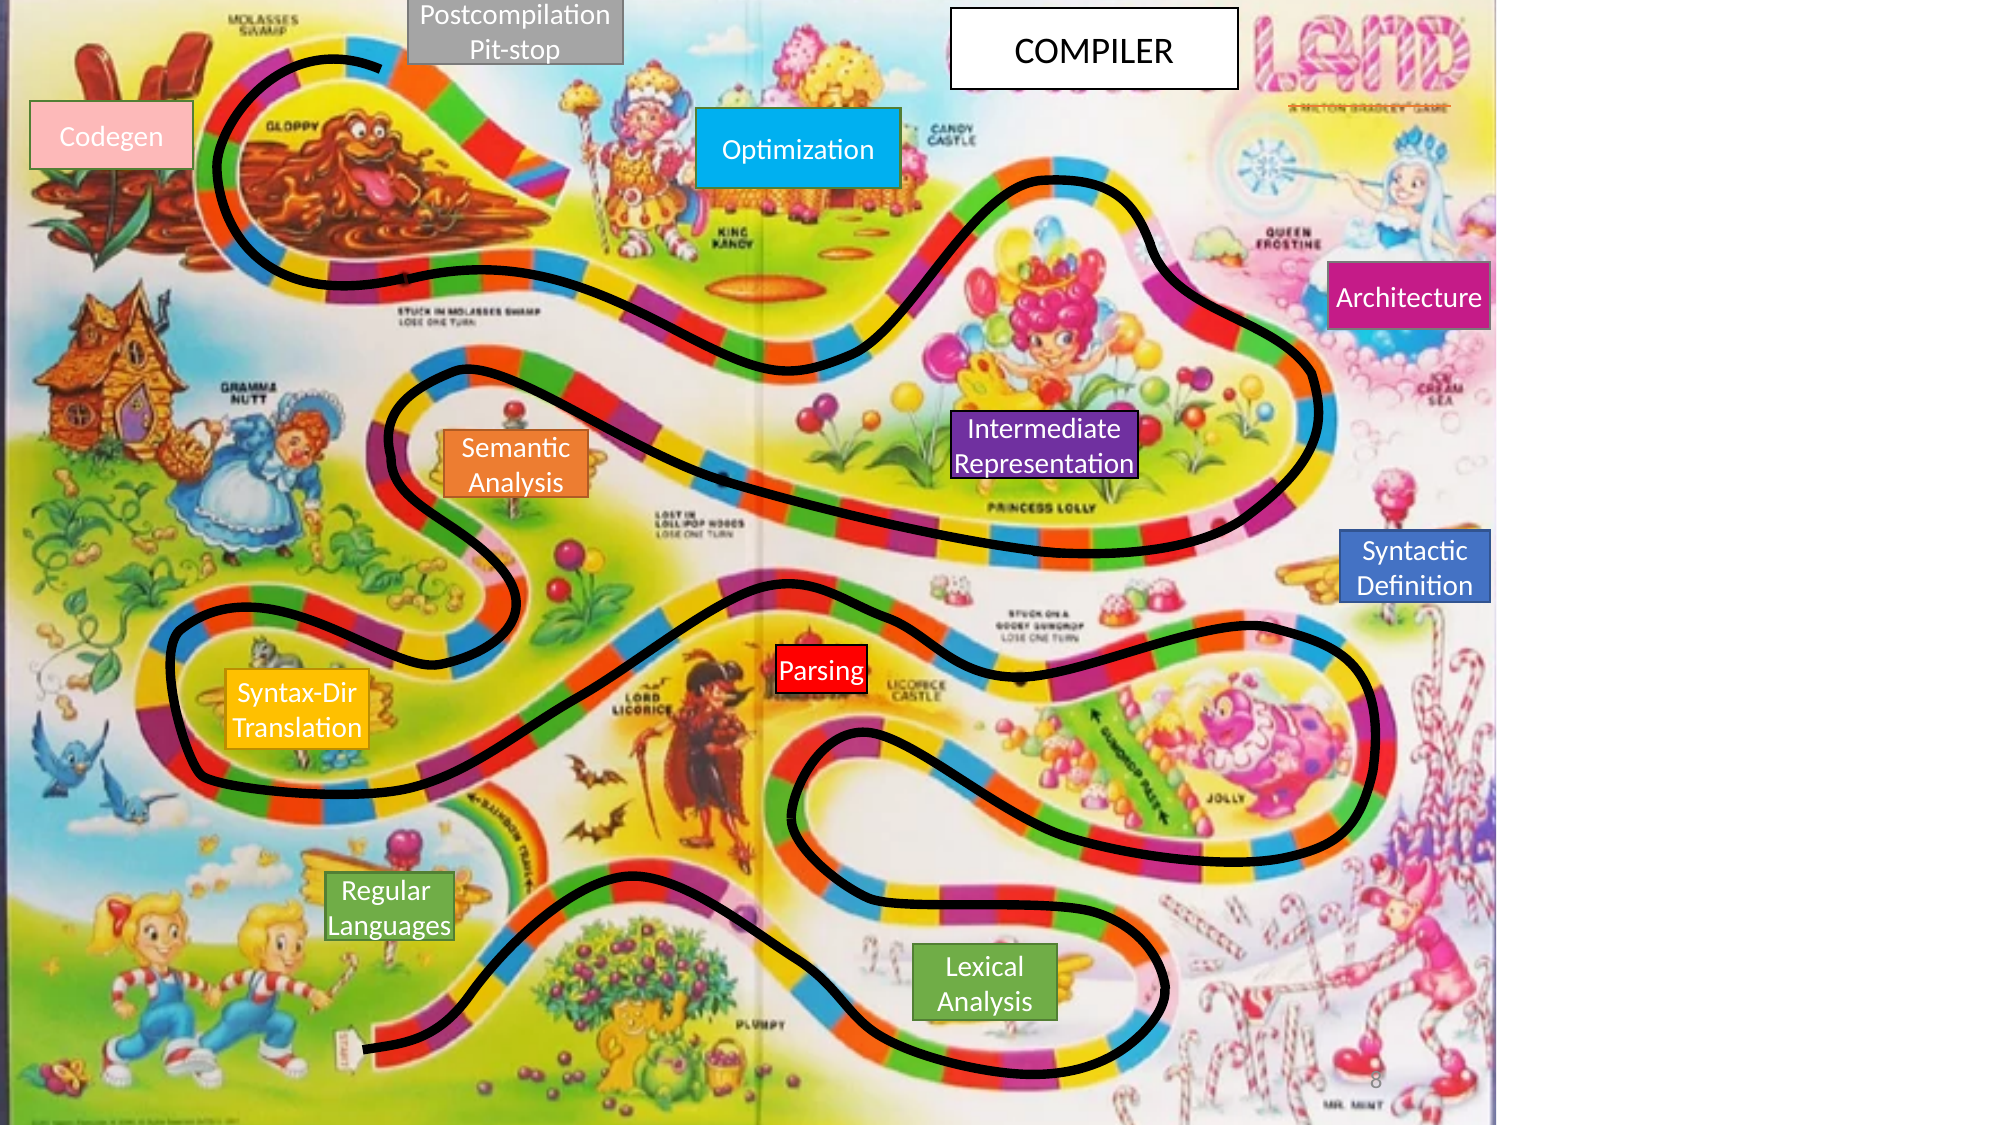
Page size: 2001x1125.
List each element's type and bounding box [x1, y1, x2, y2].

picture [0, 0, 1497, 1125]
